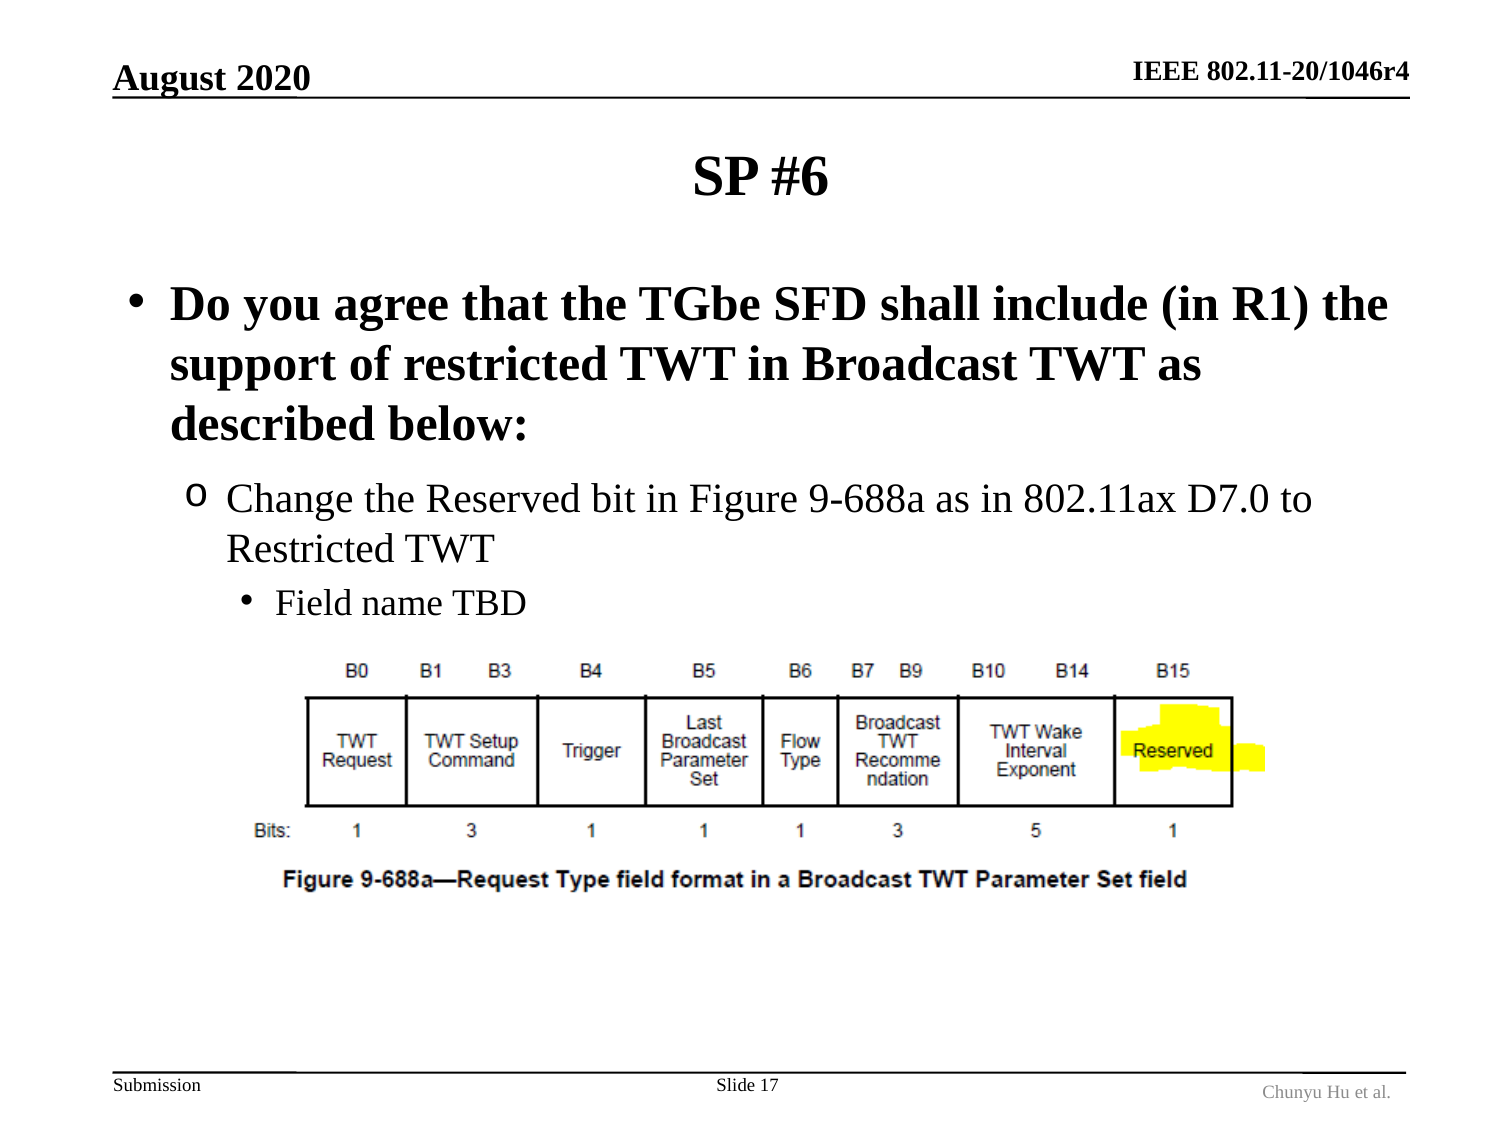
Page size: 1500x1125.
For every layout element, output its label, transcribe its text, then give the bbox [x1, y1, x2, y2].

title SP #6 [112, 97, 1411, 248]
list Do you agree that the TGbe SFD shall include (in R1) the support of restricted TWT in Broadcast TWT as described below: Change the Reserved bit in Figure 9-688a as in 802.11ax D7.0 to Restricted TWT Field name TBD [112, 262, 1411, 1073]
slide_number Slide 17 [702, 1072, 793, 1111]
picture [230, 659, 1266, 898]
footer Chunyu Hu et al. [877, 1072, 1407, 1110]
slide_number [112, 52, 563, 90]
